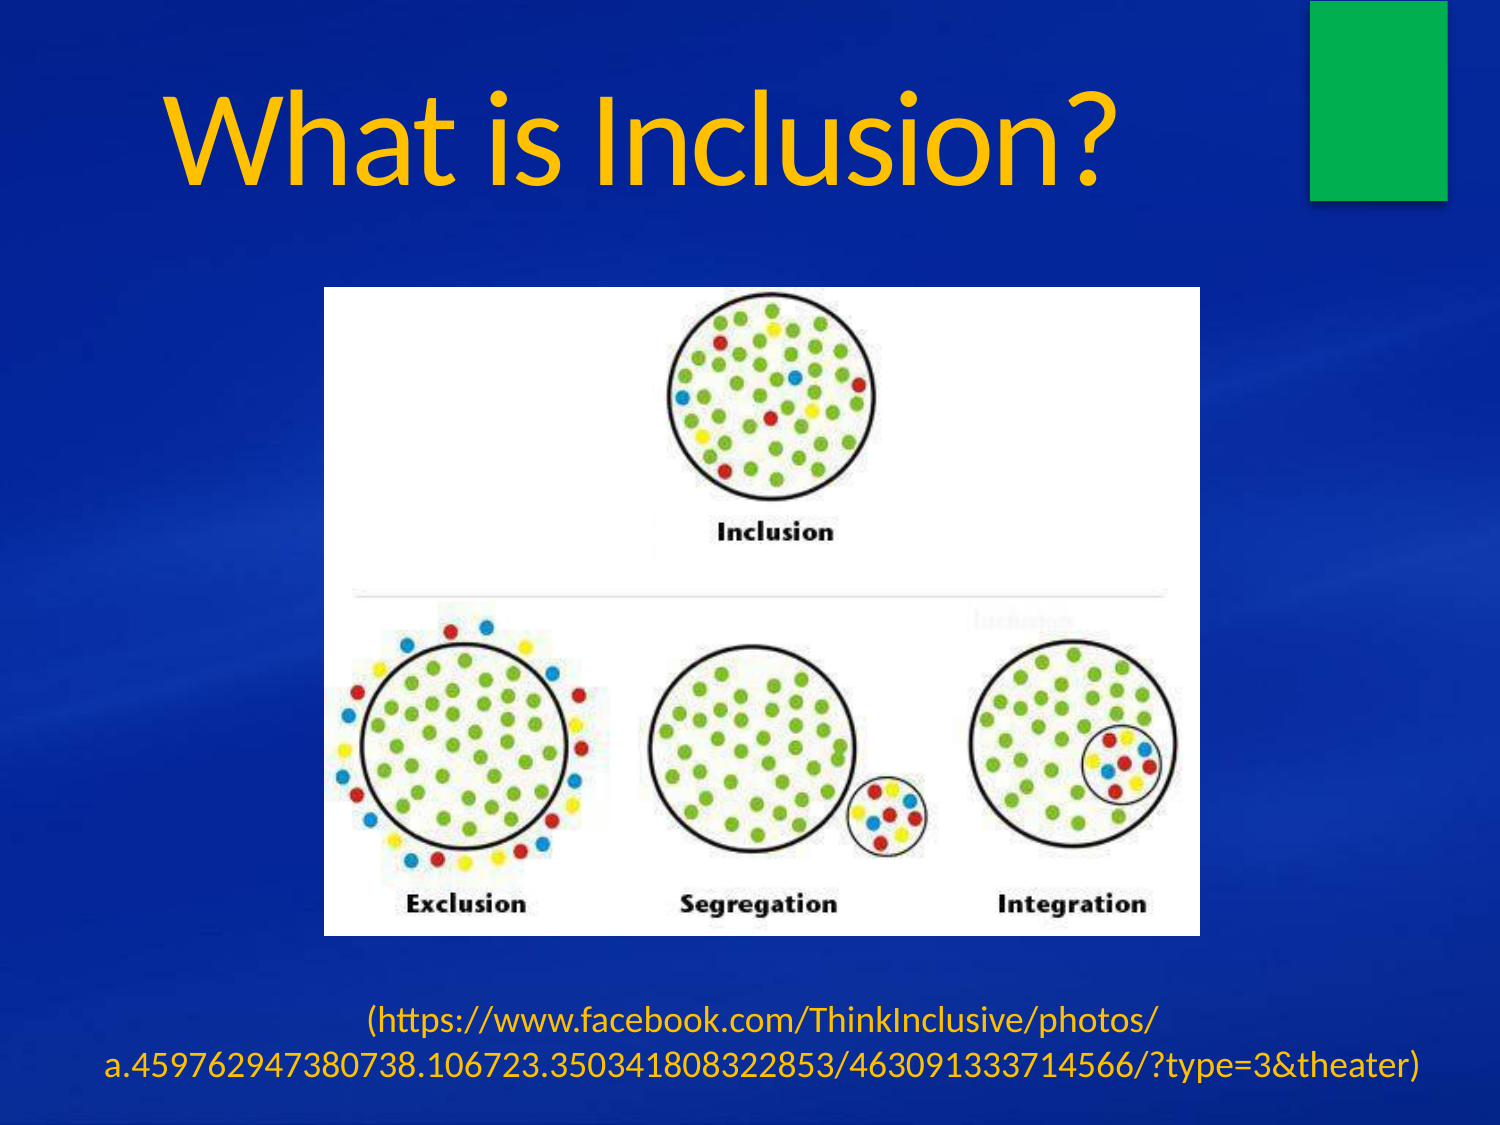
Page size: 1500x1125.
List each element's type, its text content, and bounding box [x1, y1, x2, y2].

picture [0, 0, 1500, 1125]
text_box [1310, 1, 1448, 202]
title What is Inclusion? [87, 67, 1200, 258]
text_box (https://www.facebook.com/ThinkInclusive/photos/a.459762947380738.106723.350341808322853/463091333714566/?type=3&theater) [31, 987, 1494, 1093]
